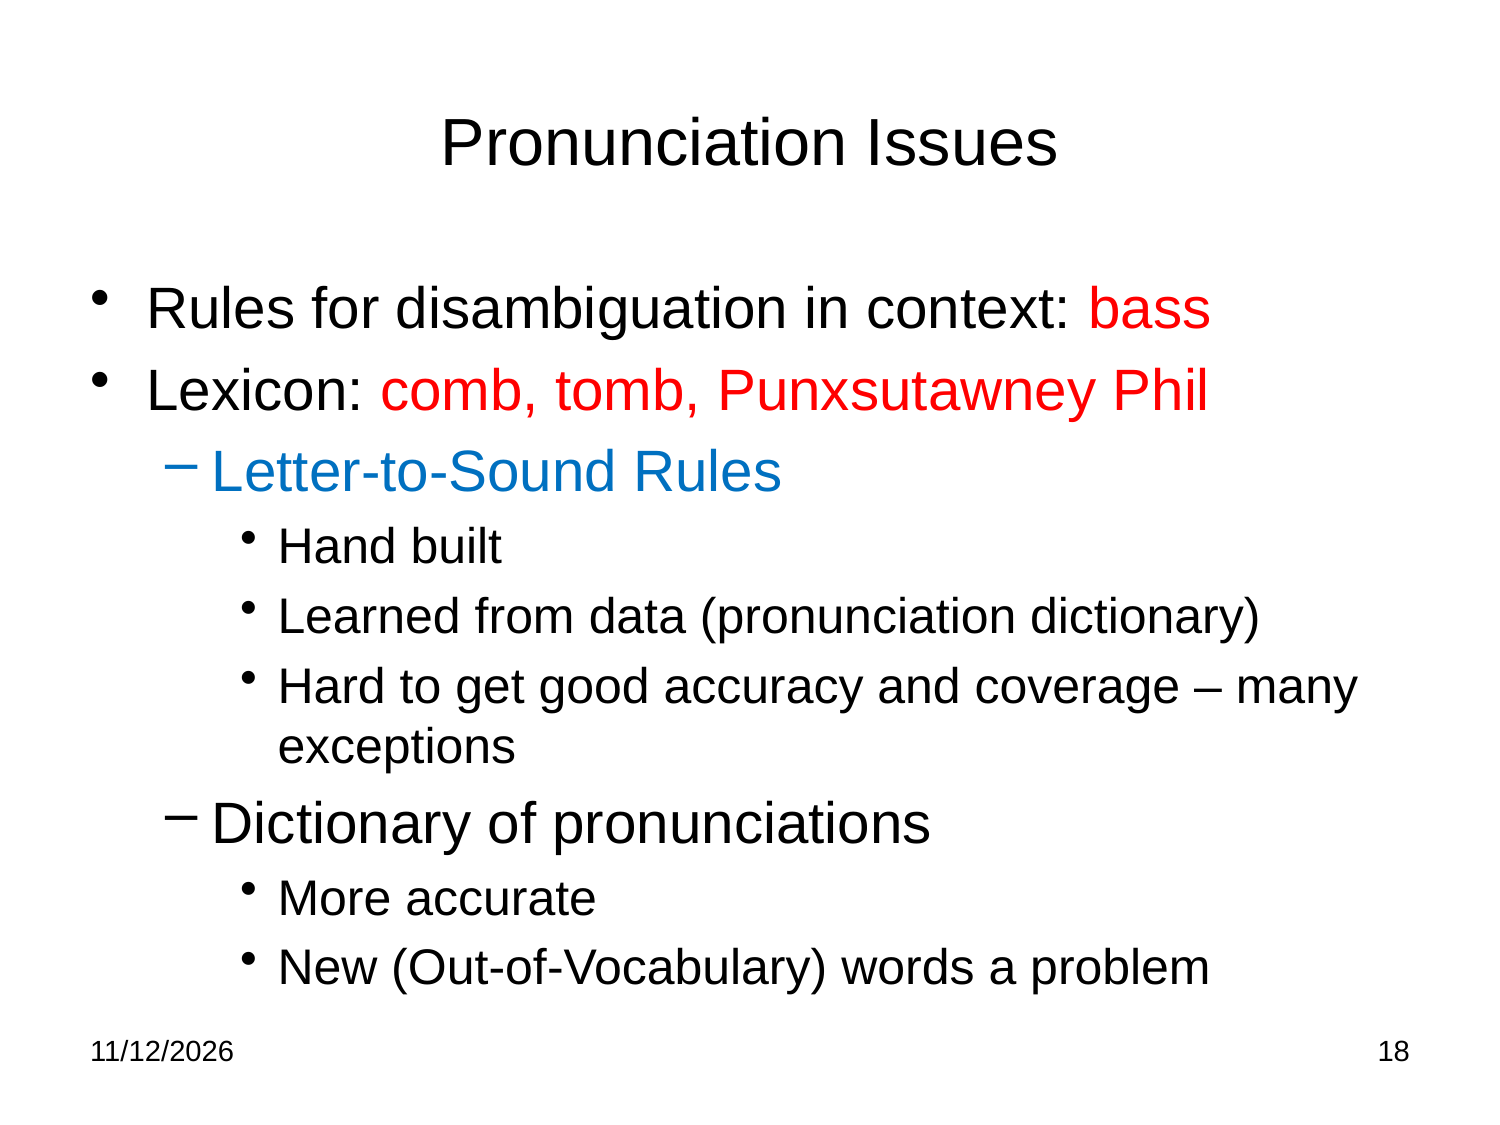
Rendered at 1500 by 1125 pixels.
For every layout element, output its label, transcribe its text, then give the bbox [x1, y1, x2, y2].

list Rules for disambiguation in context: bass Lexicon: comb, tomb, Punxsutawney Phil Letter-to-Sound Rules Hand built Learned from data (pronunciation dictionary) Hard to get good accuracy and coverage – many exceptions Dictionary of pronunciations More accurate New (Out-of-Vocabulary) words a problem [75, 262, 1425, 1005]
slide_number 18 [1074, 1024, 1426, 1103]
title Pronunciation Issues [75, 45, 1425, 233]
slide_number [74, 1024, 426, 1103]
